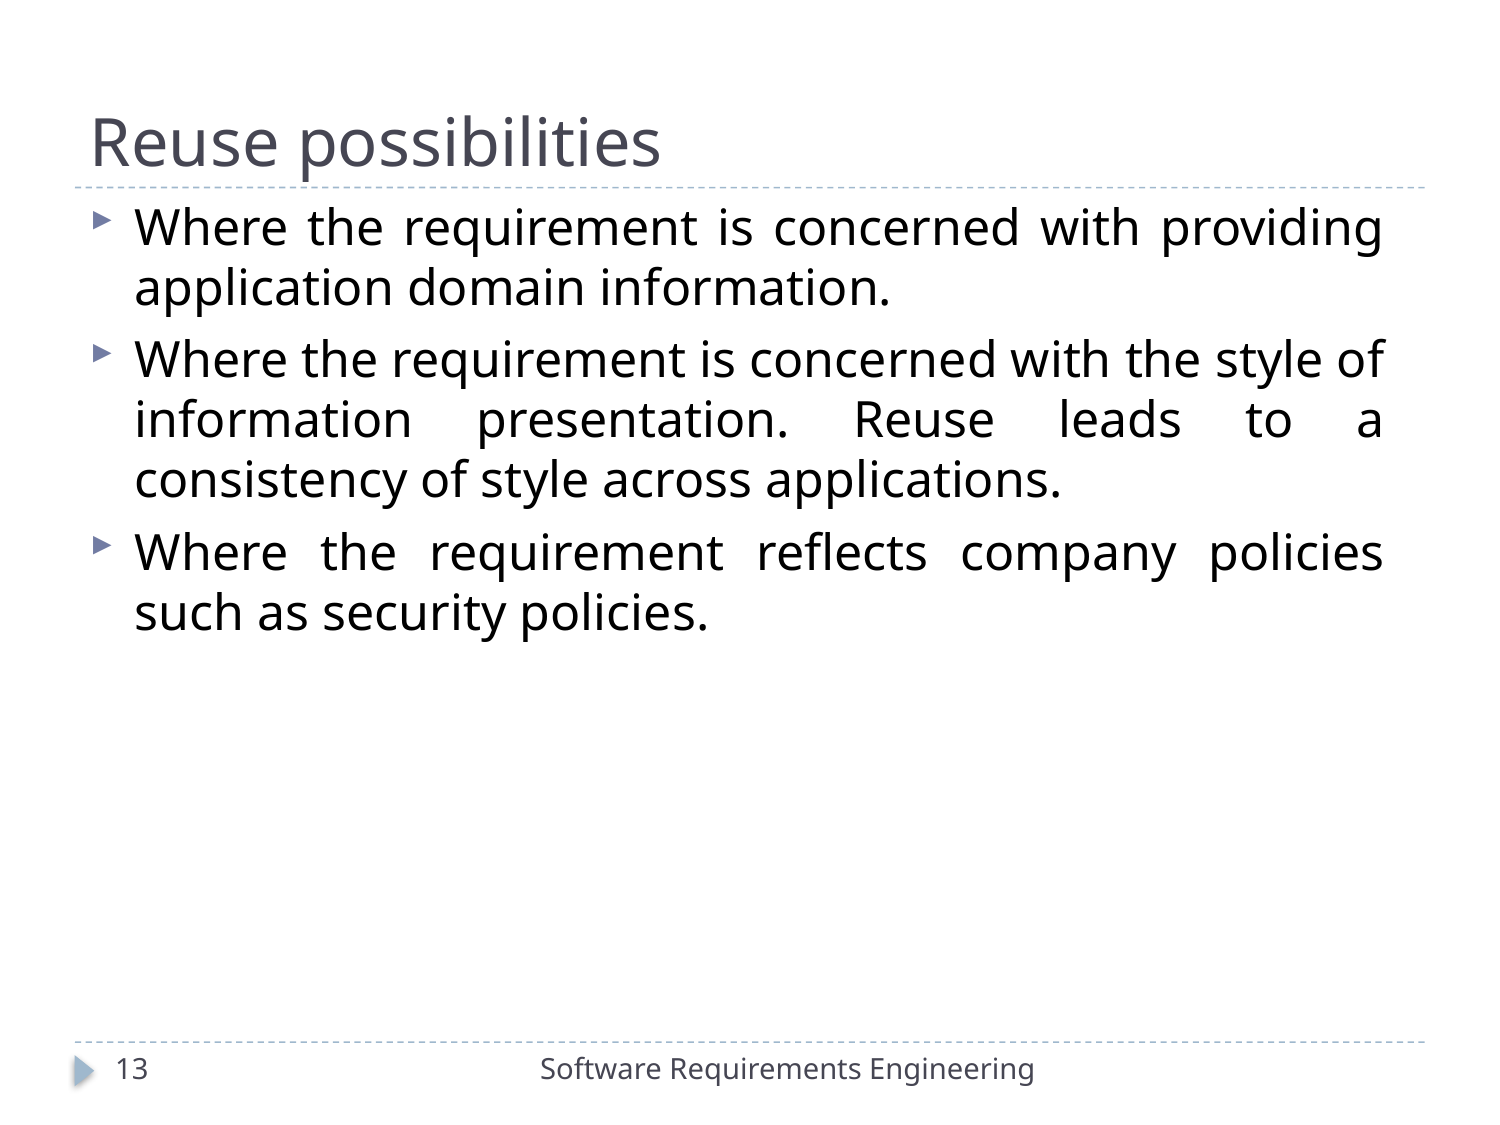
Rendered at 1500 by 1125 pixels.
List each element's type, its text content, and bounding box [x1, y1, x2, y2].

title Reuse possibilities [75, 24, 1425, 188]
footer Software Requirements Engineering [475, 1042, 1051, 1103]
slide_number 13 [100, 1042, 426, 1103]
list Where the requirement is concerned with providing application domain information. Where the requirement is concerned with the style of information presentation. Reuse leads to a consistency of style across applications. Where the requirement reflects company policies such as security policies. [75, 187, 1400, 1026]
